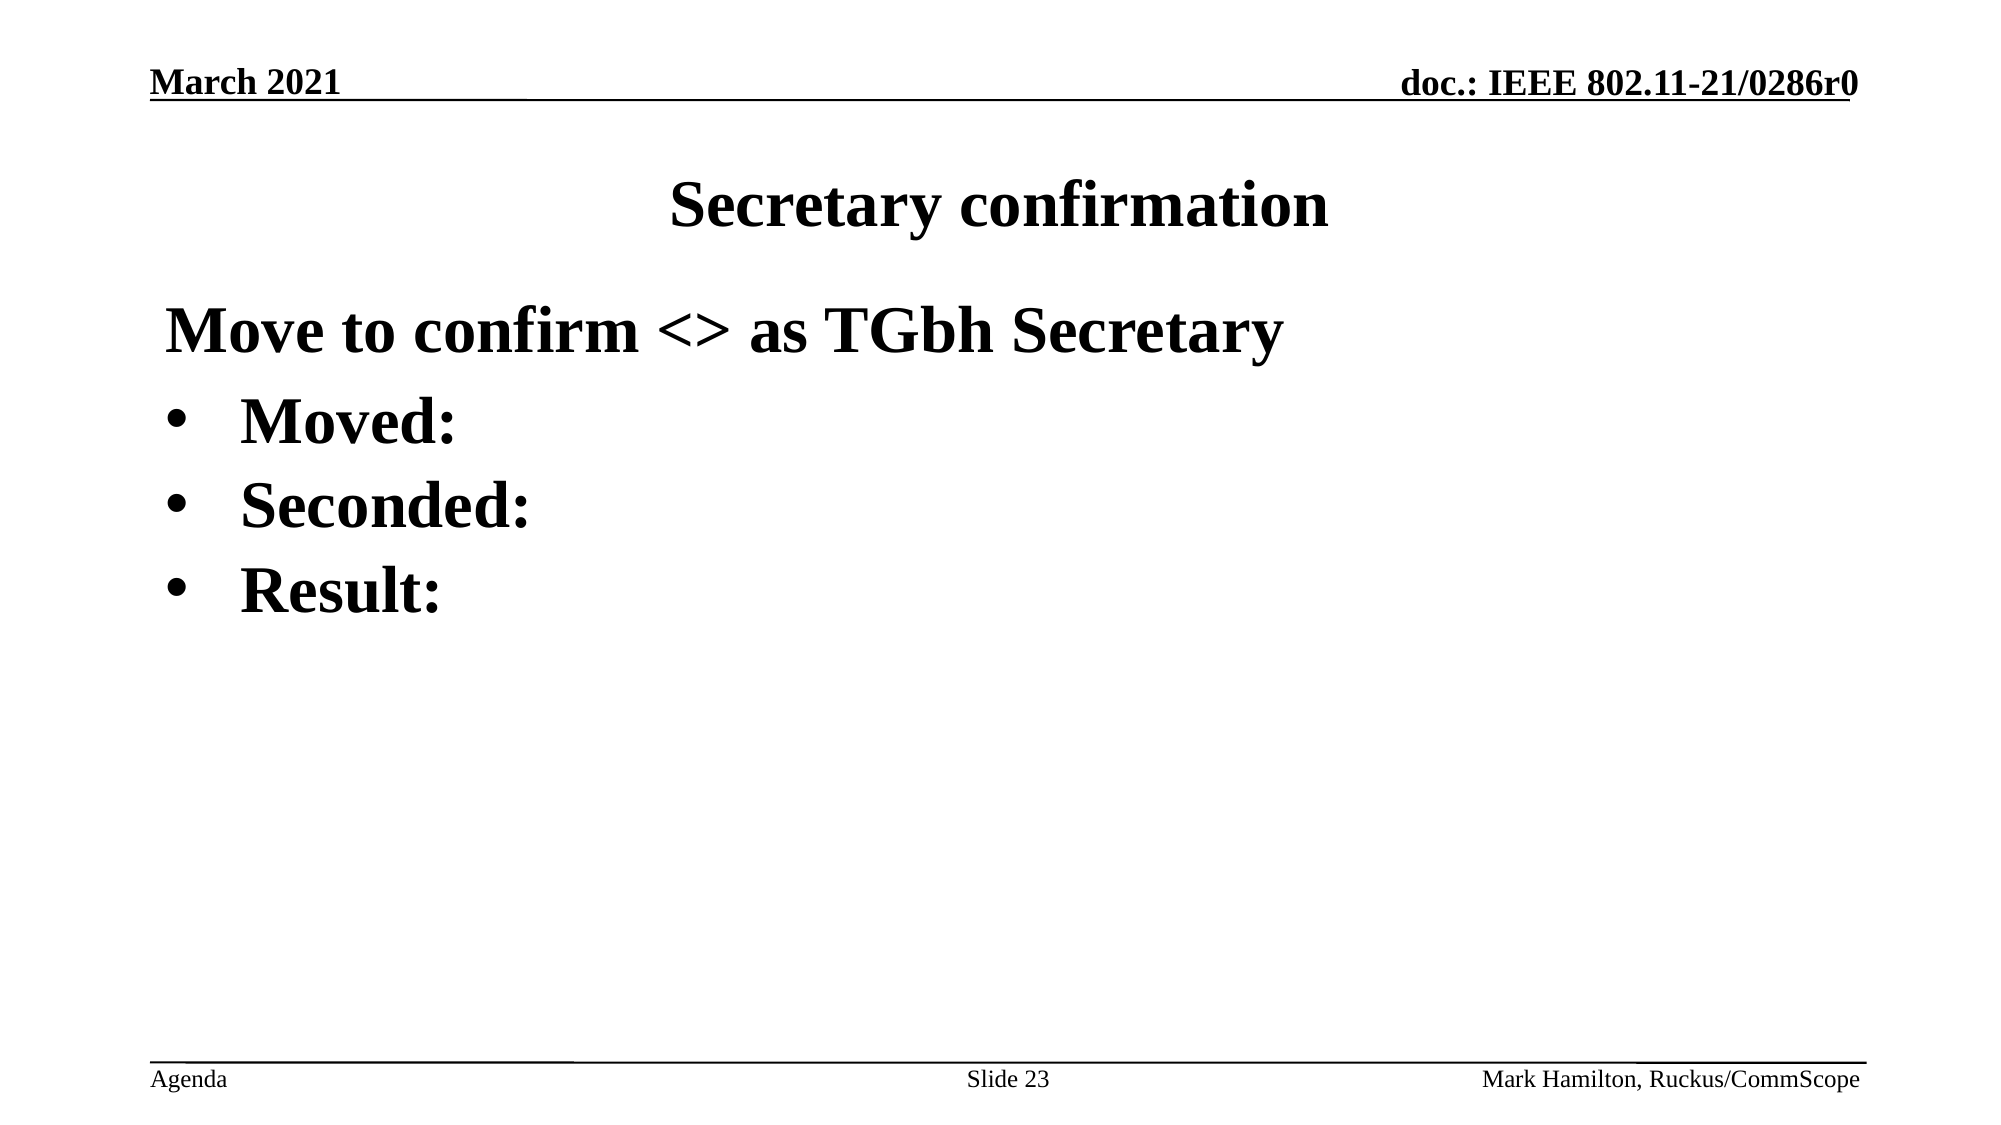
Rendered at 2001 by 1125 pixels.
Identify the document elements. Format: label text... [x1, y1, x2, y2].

list Move to confirm <> as TGbh Secretary Moved: Seconded: Result: [149, 287, 1850, 963]
title Secretary confirmation [149, 112, 1850, 287]
slide_number Slide 23 [950, 1061, 1067, 1123]
